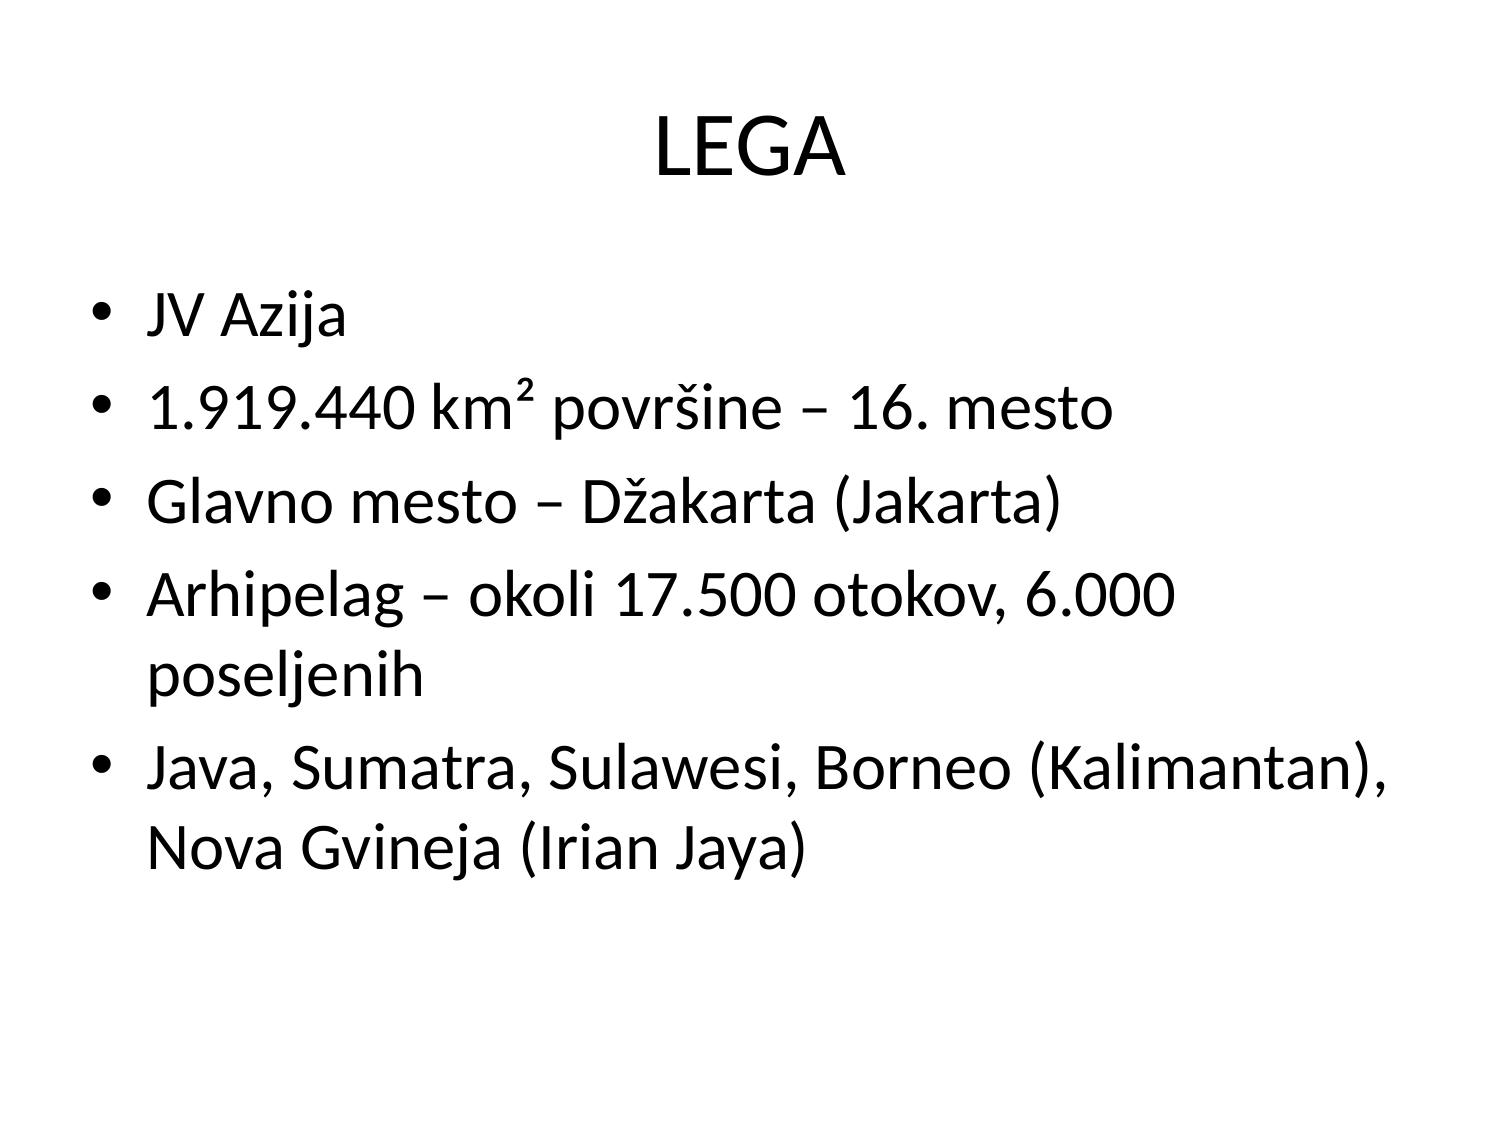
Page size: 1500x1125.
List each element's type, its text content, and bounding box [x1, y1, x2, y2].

list JV Azija 1.919.440 km² površine – 16. mesto Glavno mesto – Džakarta (Jakarta) Arhipelag – okoli 17.500 otokov, 6.000 poseljenih Java, Sumatra, Sulawesi, Borneo (Kalimantan), Nova Gvineja (Irian Jaya) [75, 262, 1425, 1005]
title LEGA [75, 45, 1425, 233]
